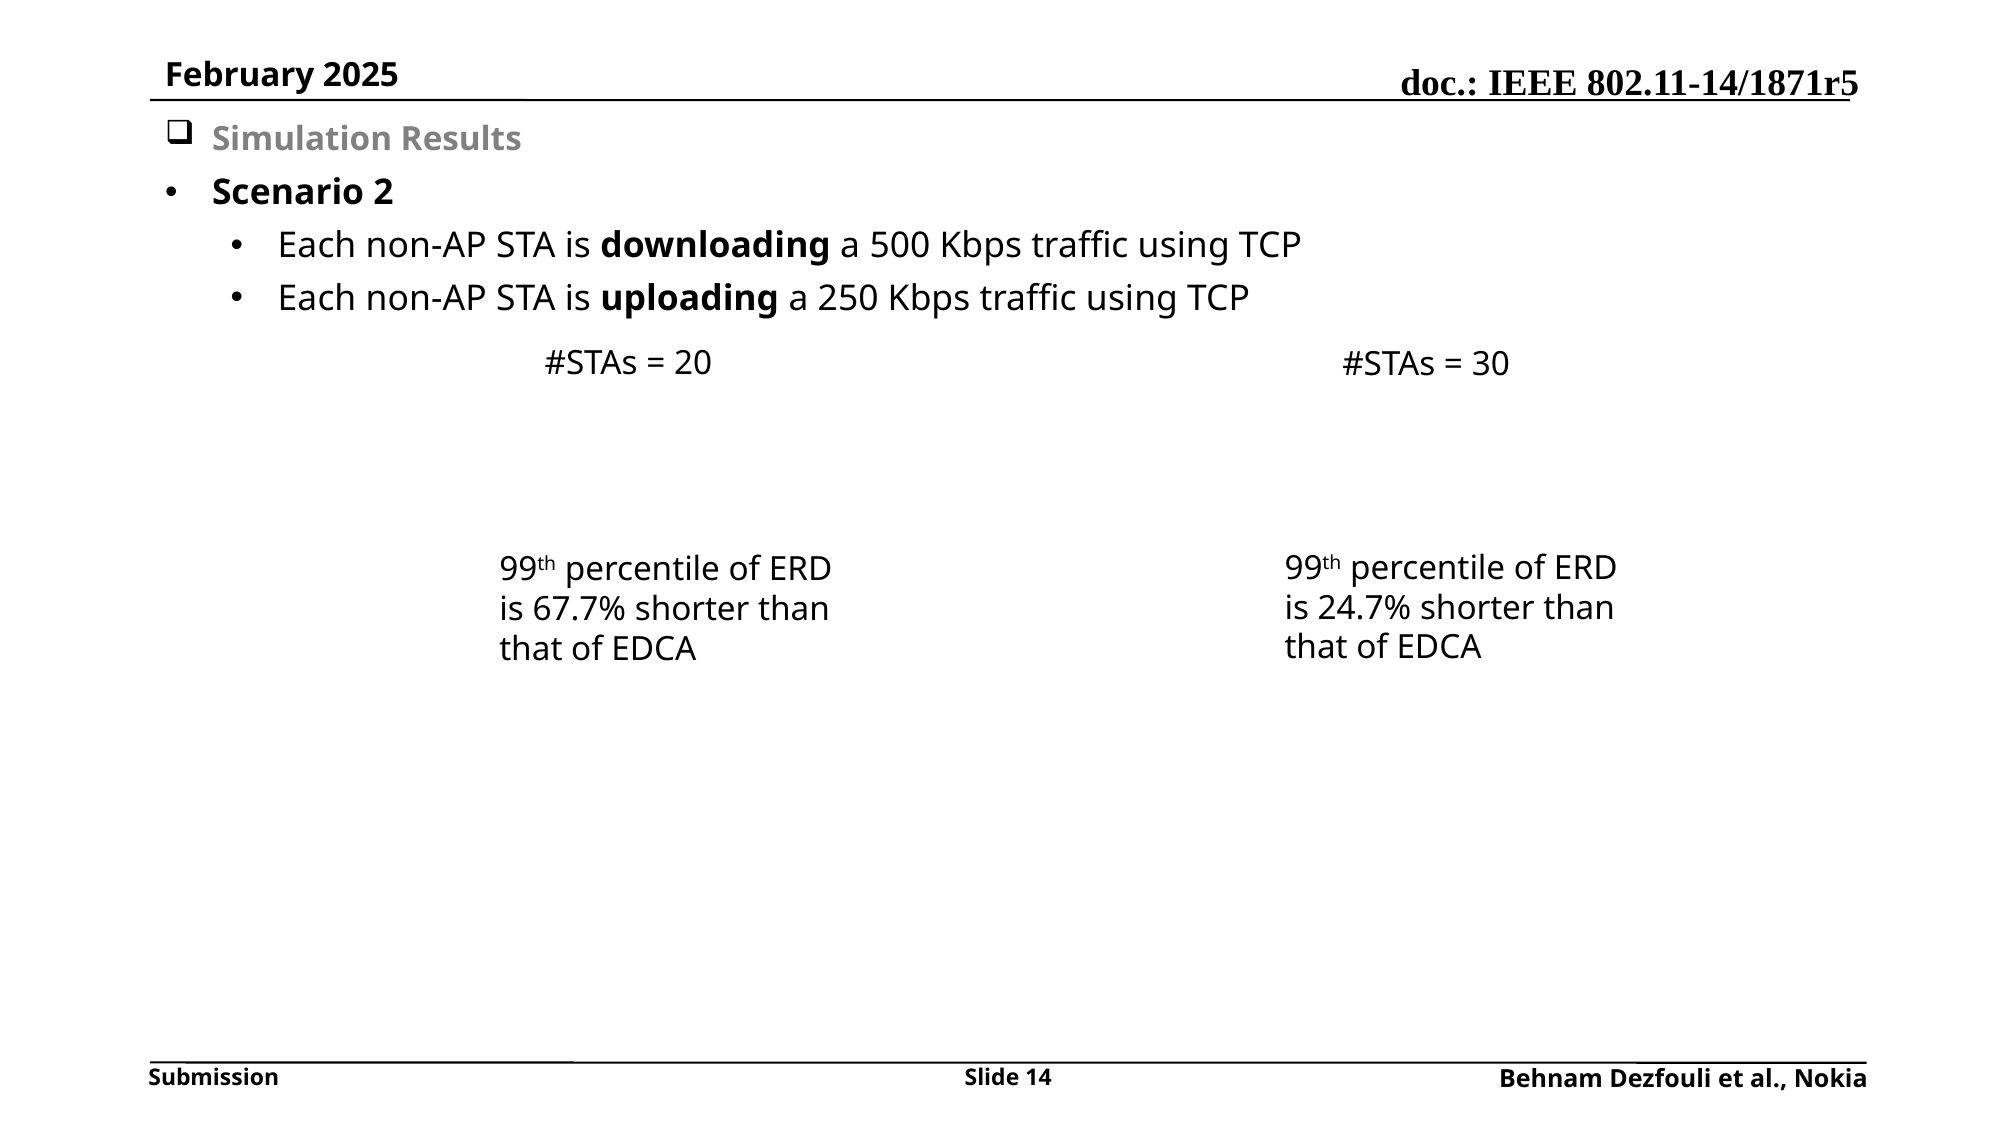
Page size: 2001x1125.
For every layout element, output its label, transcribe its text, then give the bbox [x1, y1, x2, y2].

title Simulation Results [149, 112, 1850, 161]
picture [1039, 383, 1773, 934]
picture [227, 386, 961, 937]
text_box #STAs = 30 [1327, 334, 1526, 382]
list Scenario 2 Each non-AP STA is downloading a 500 Kbps traffic using TCP Each non-AP STA is uploading a 250 Kbps traffic using TCP [149, 161, 1850, 1000]
footer Behnam Dezfouli et al., Nokia [1171, 1061, 1869, 1093]
slide_number Slide 14 [950, 1061, 1067, 1123]
text_box #STAs = 20 [529, 333, 728, 385]
